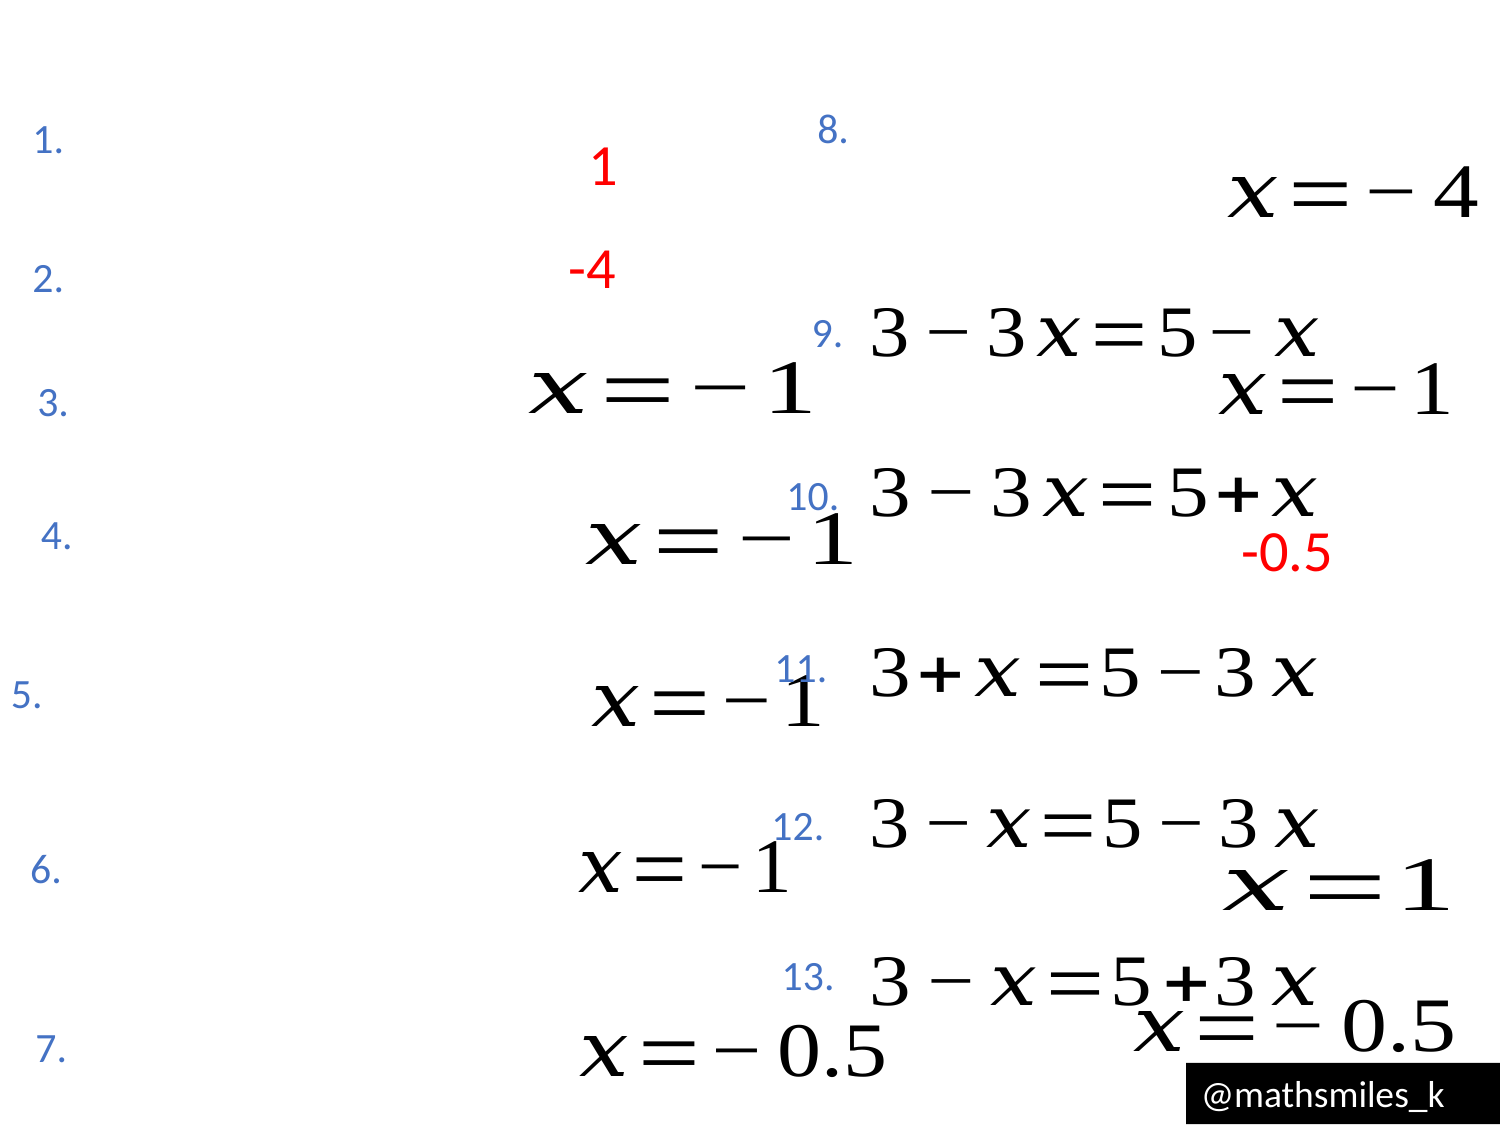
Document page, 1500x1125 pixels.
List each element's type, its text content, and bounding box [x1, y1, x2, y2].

text_box 11. [759, 633, 852, 699]
text_box 1. [17, 104, 85, 170]
text_box 12. [756, 791, 849, 857]
text_box 9. [796, 298, 865, 363]
text_box 5. [0, 659, 64, 725]
text_box 2. [17, 243, 85, 309]
text_box 3. [22, 366, 90, 432]
text_box 8. [802, 94, 870, 160]
text_box 10. [771, 460, 864, 526]
text_box 6. [15, 834, 83, 900]
text_box @mathsmiles_k [1186, 1062, 1500, 1123]
text_box 13. [766, 941, 859, 1007]
text_box 4. [25, 500, 94, 566]
text_box 7. [20, 1012, 88, 1078]
